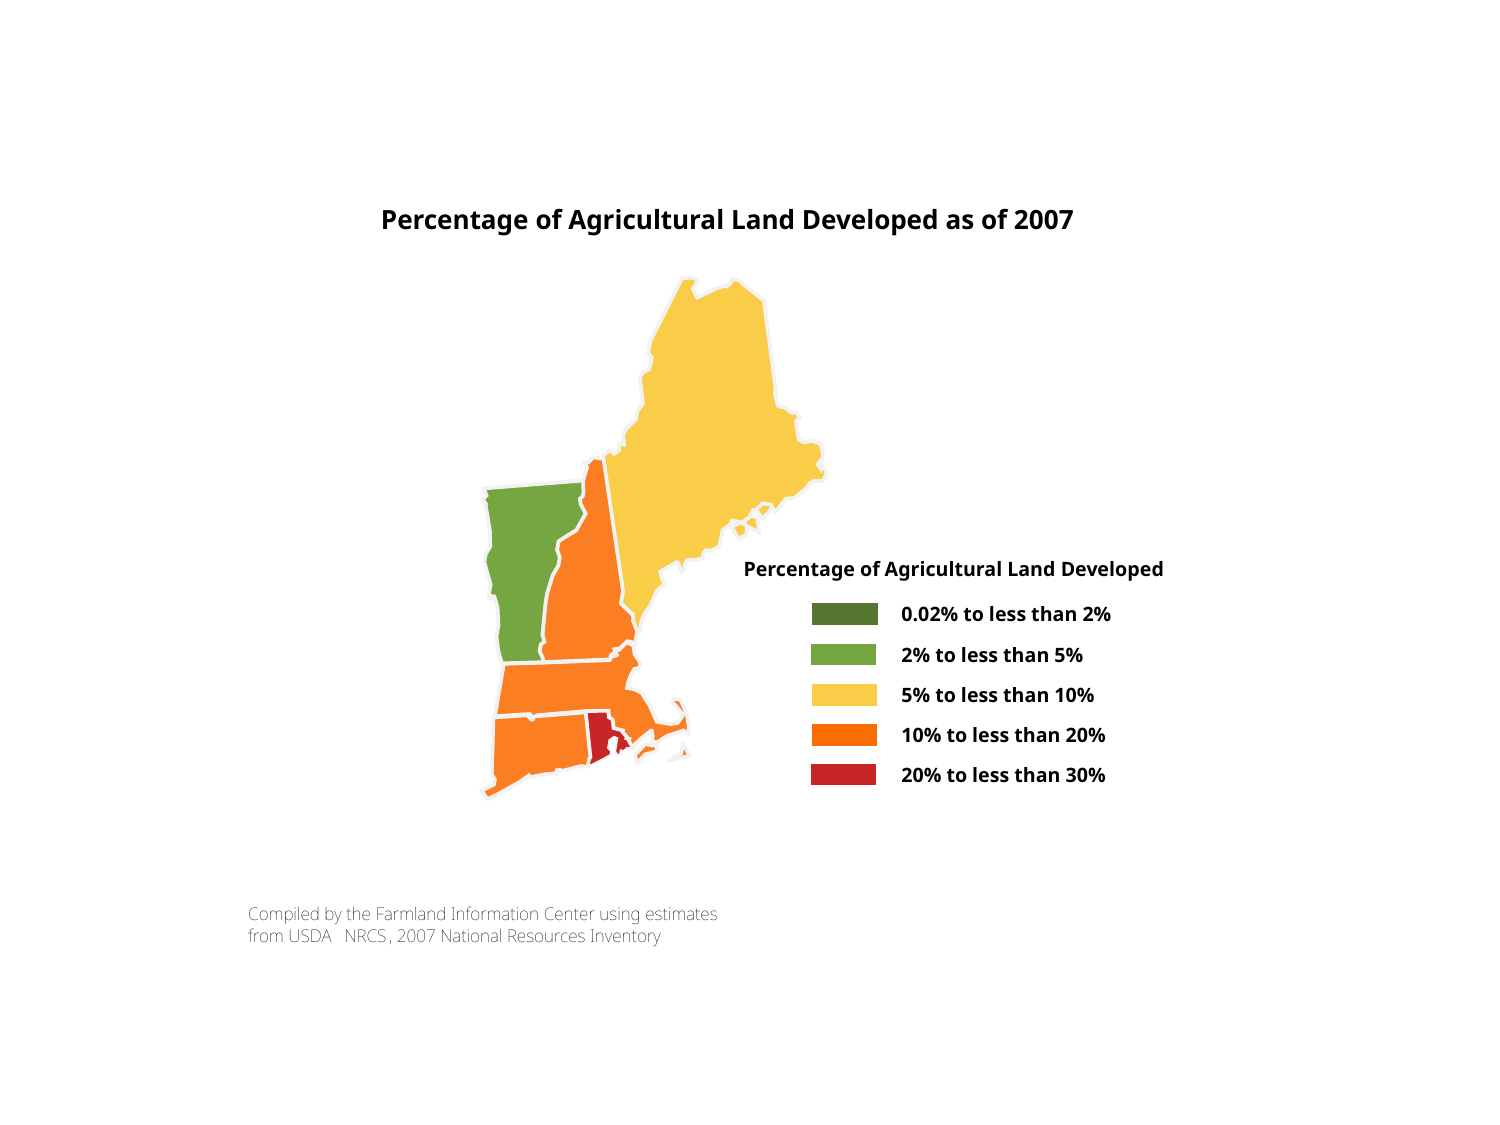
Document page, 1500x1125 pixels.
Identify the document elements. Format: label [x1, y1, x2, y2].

picture [187, 194, 1319, 963]
